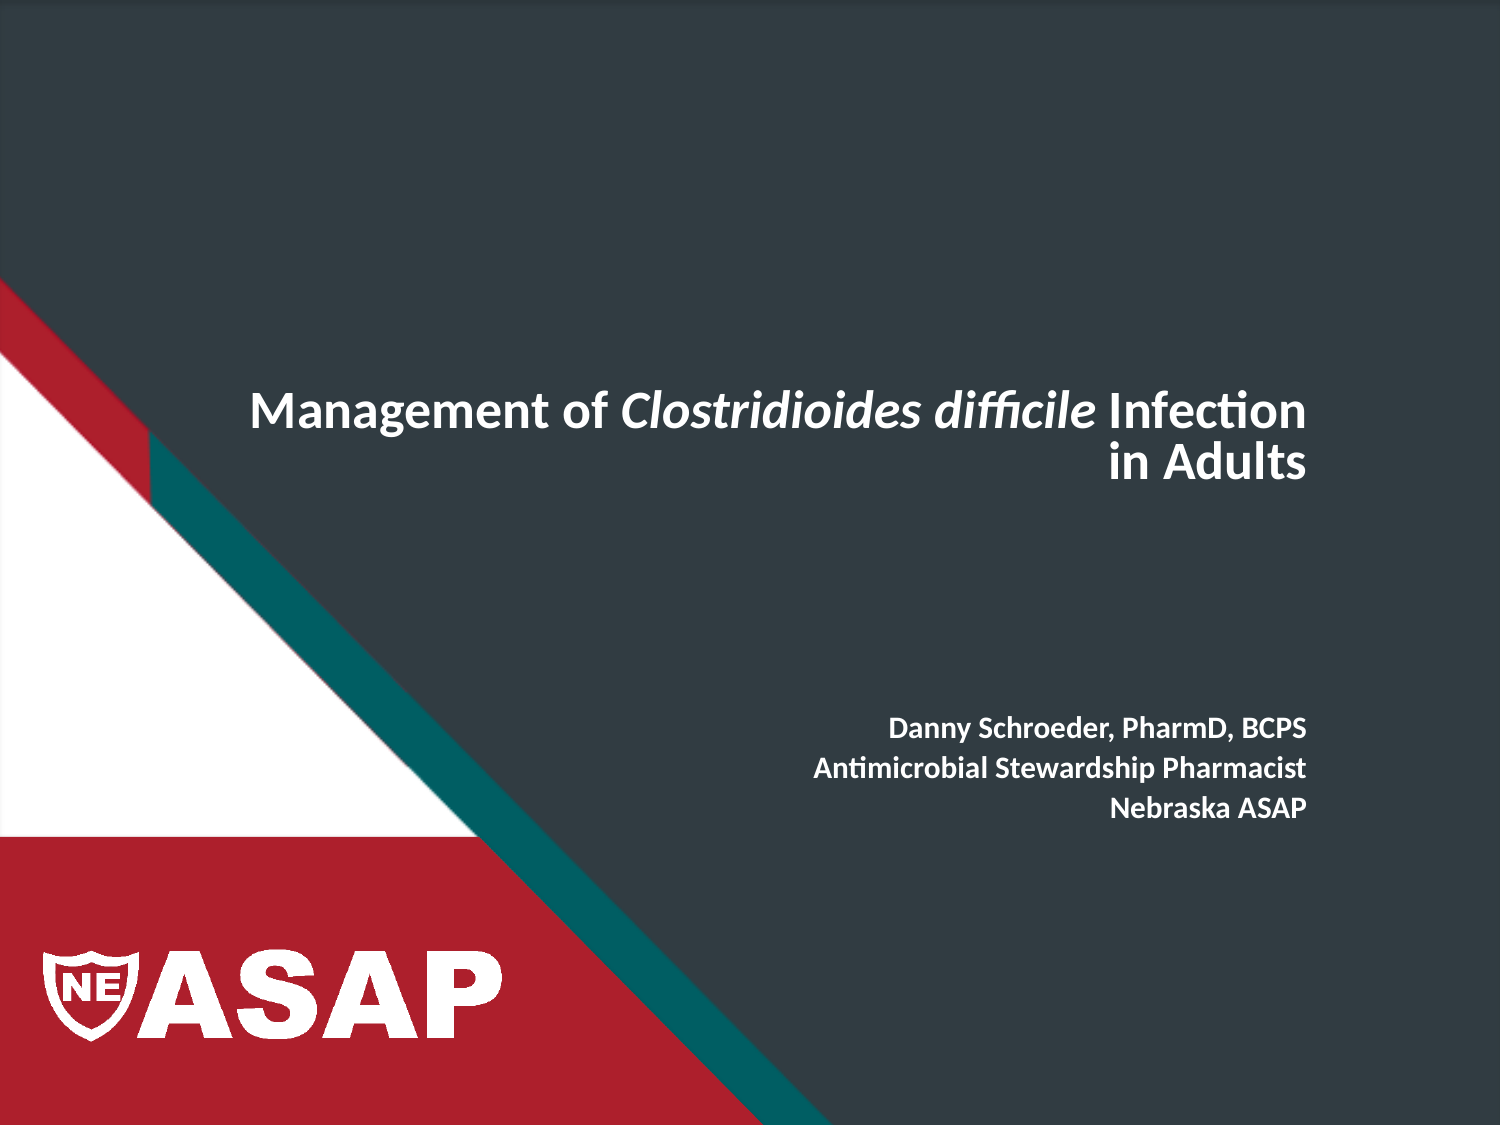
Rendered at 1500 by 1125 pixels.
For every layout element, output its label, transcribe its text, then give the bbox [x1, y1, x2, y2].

picture [0, 0, 1500, 1125]
picture [31, 893, 518, 1060]
subtitle Danny Schroeder, PharmD, BCPS Antimicrobial Stewardship Pharmacist Nebraska ASAP [233, 704, 1323, 924]
title Management of Clostridioides difficile Infection in Adults [233, 385, 1323, 491]
